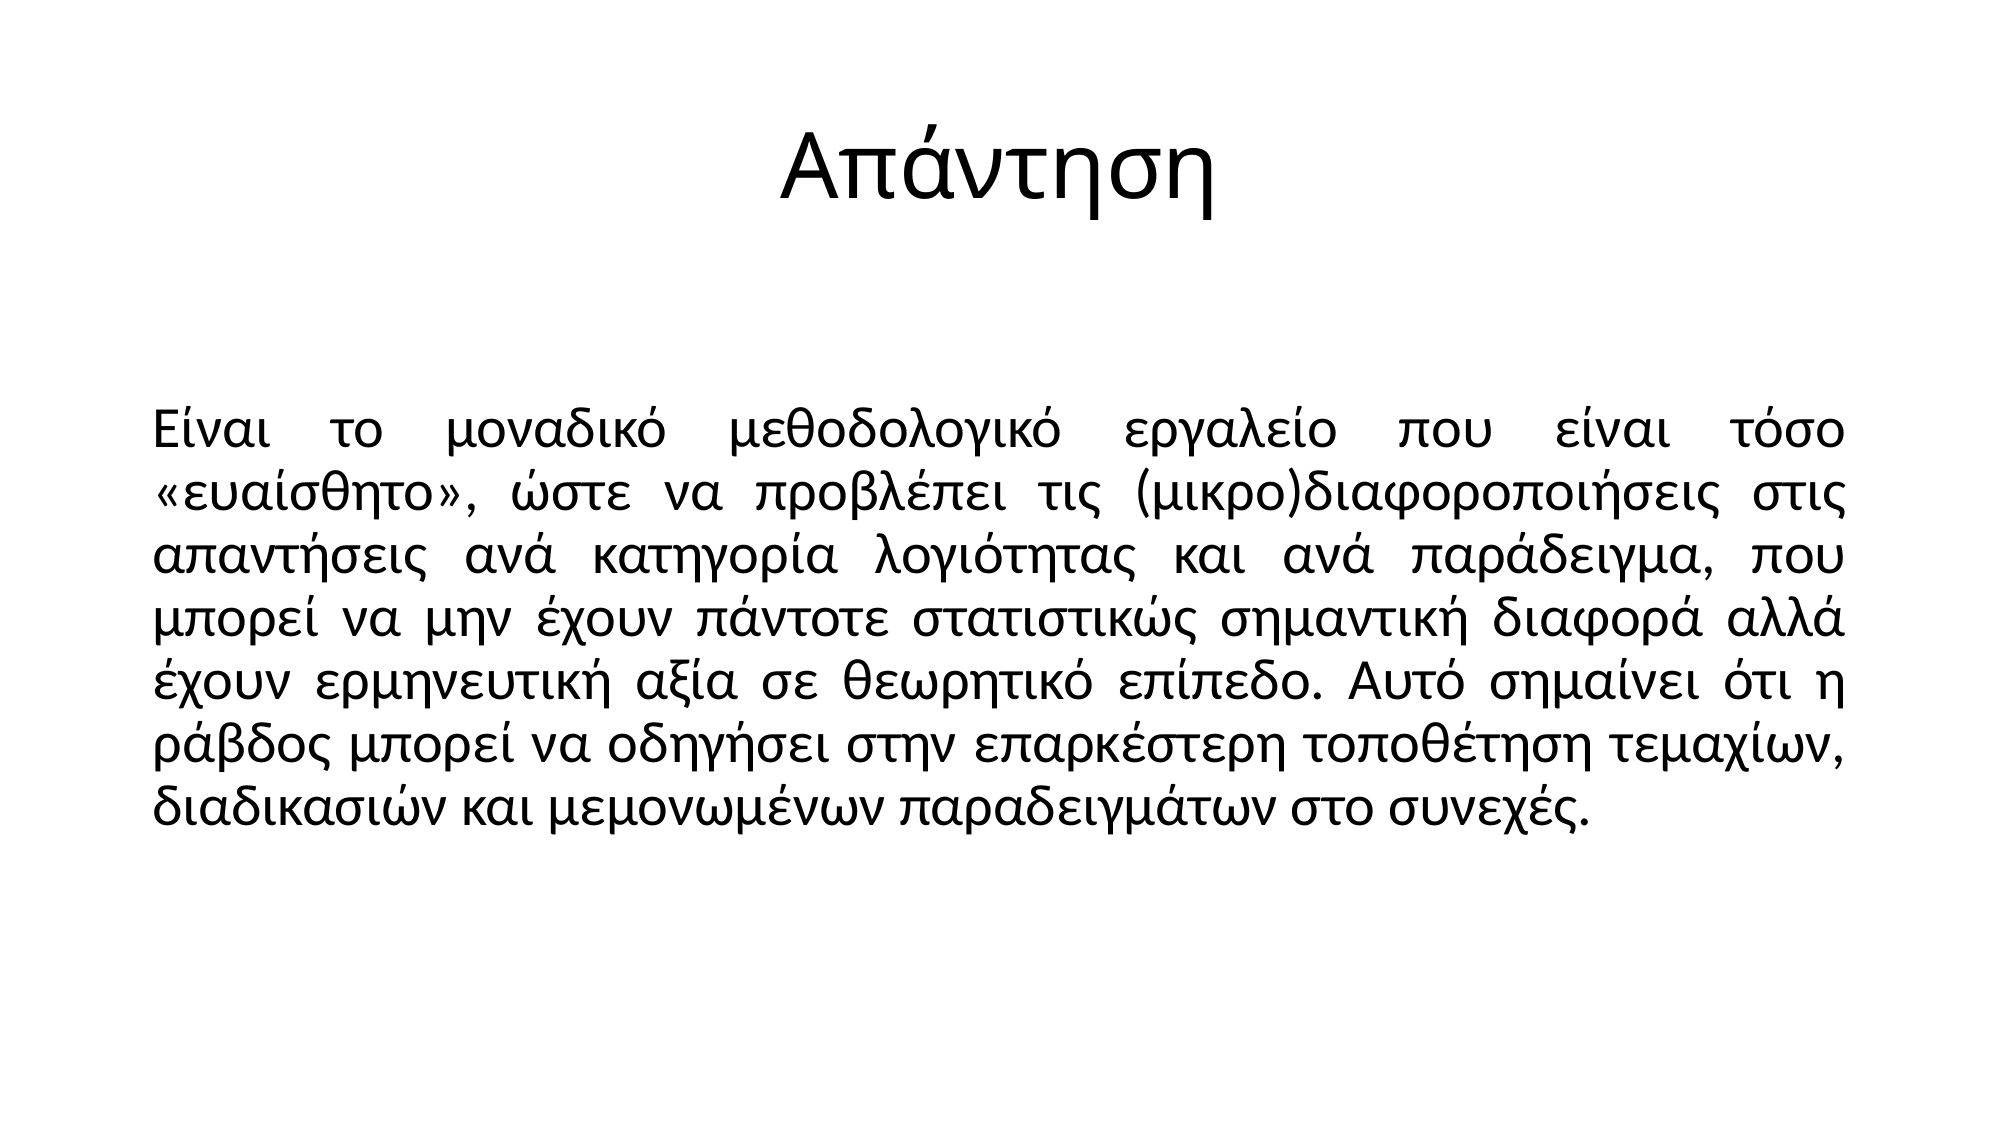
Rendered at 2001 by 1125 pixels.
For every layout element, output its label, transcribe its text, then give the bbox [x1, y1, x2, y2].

list Είναι το μοναδικό μεθοδολογικό εργαλείο που είναι τόσο «ευαίσθητο», ώστε να προβλέπει τις (μικρο)διαφοροποιήσεις στις απαντήσεις ανά κατηγορία λογιότητας και ανά παράδειγμα, που μπορεί να μην έχουν πάντοτε στατιστικώς σημαντική διαφορά αλλά έχουν ερμηνευτική αξία σε θεωρητικό επίπεδο. Αυτό σημαίνει ότι η ράβδος μπορεί να οδηγήσει στην επαρκέστερη τοποθέτηση τεμαχίων, διαδικασιών και μεμονωμένων παραδειγμάτων στο συνεχές. [137, 299, 1863, 1014]
title Απάντηση [137, 59, 1863, 278]
